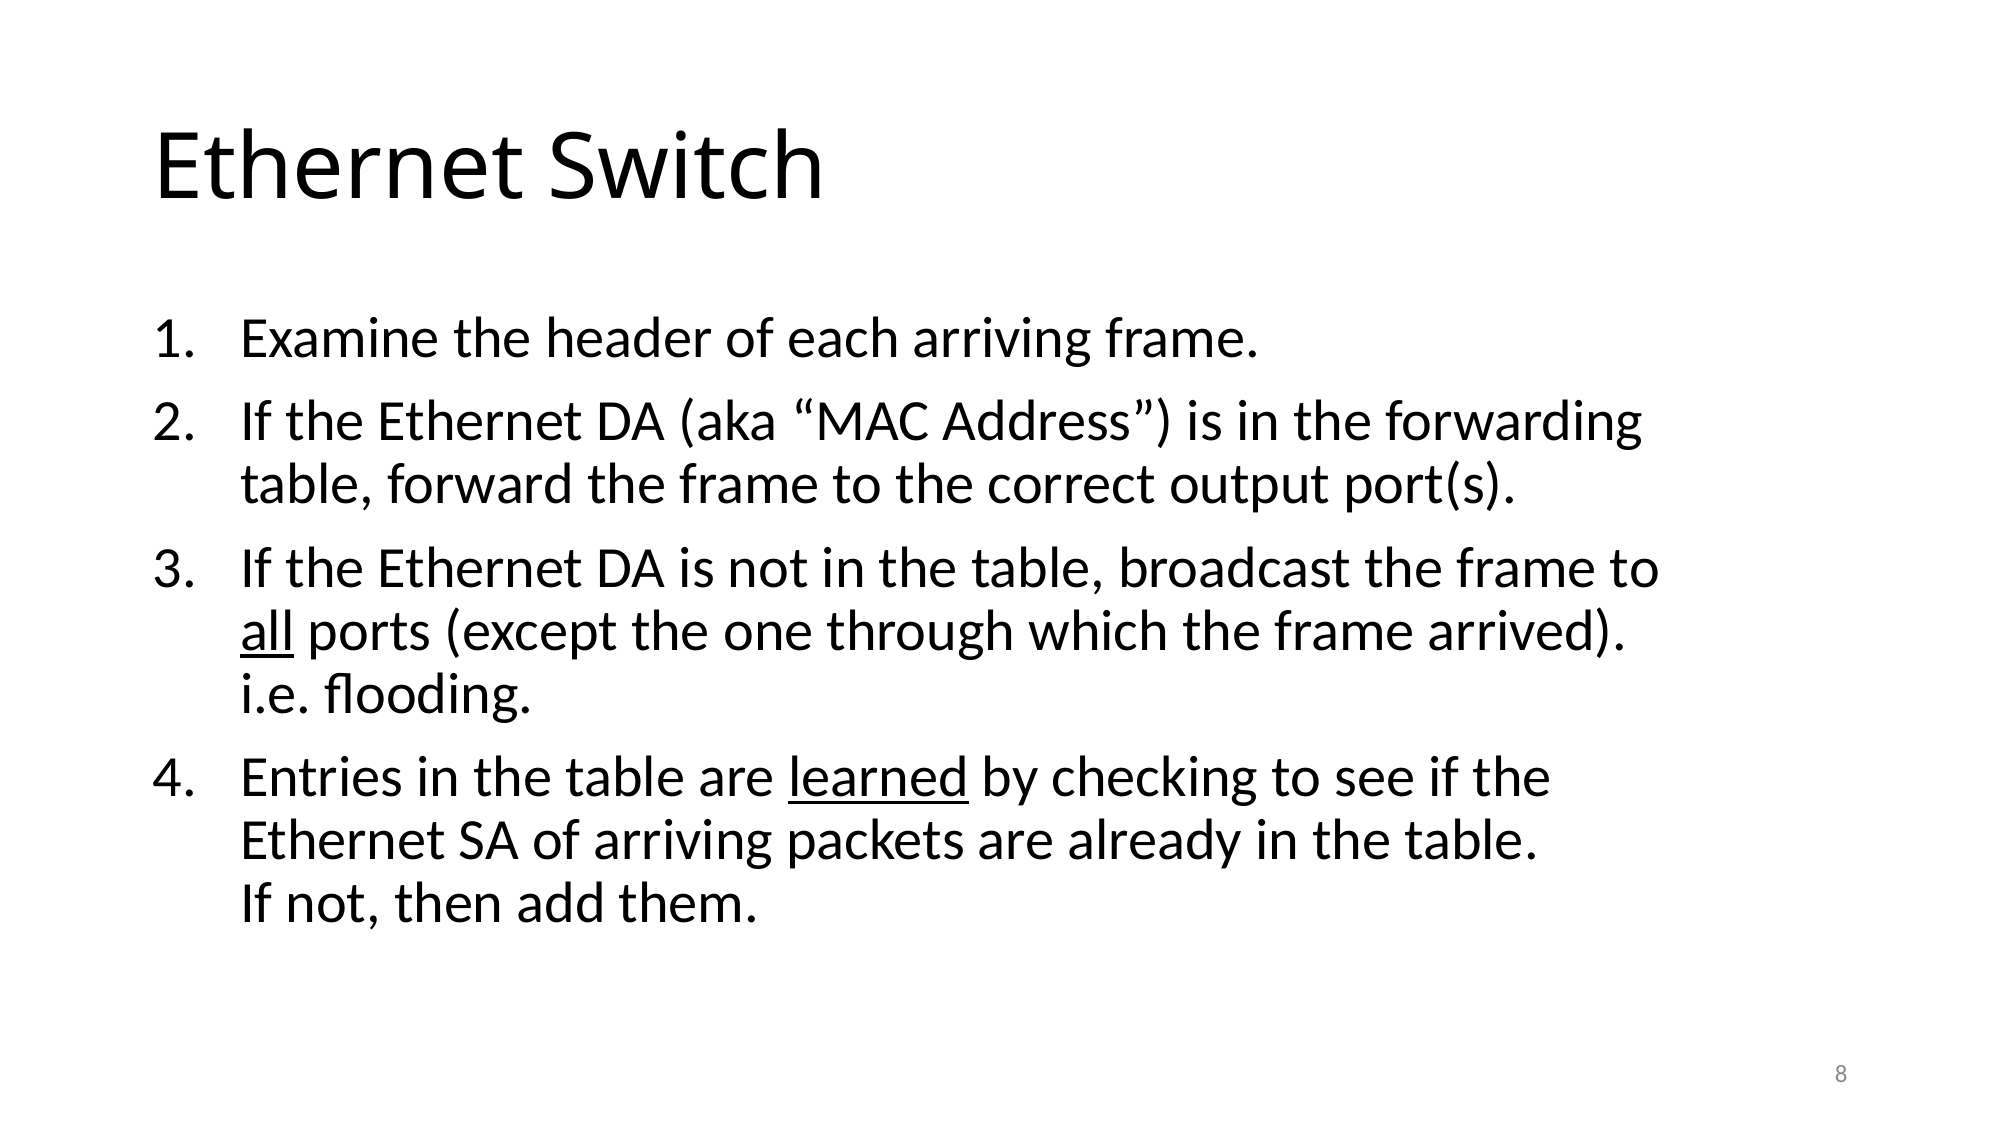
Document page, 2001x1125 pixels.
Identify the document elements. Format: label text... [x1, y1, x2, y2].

title Ethernet Switch [137, 59, 1863, 278]
slide_number 8 [1412, 1042, 1863, 1103]
list Examine the header of each arriving frame. If the Ethernet DA (aka “MAC Address”) is in the forwarding table, forward the frame to the correct output port(s). If the Ethernet DA is not in the table, broadcast the frame to all ports (except the one through which the frame arrived). i.e. flooding. Entries in the table are learned by checking to see if the Ethernet SA of arriving packets are already in the table. If not, then add them. [137, 299, 1735, 1066]
